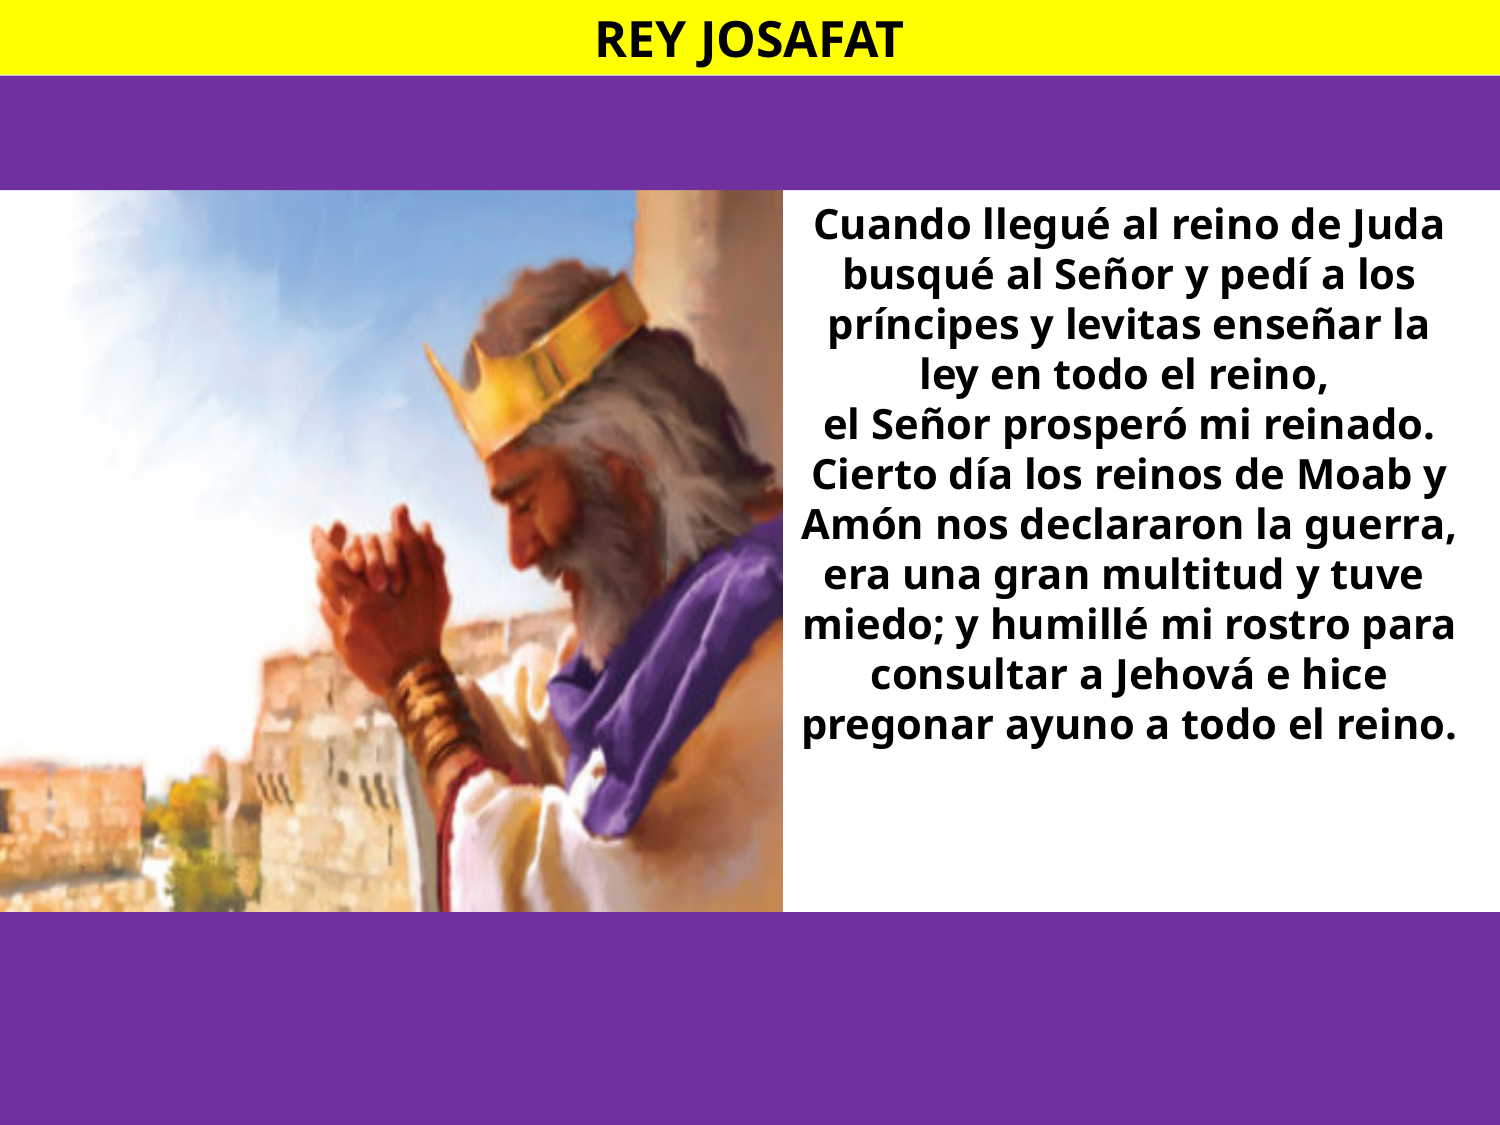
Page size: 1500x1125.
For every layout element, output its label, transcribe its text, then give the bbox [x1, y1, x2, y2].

text_box Cuando llegué al reino de Juda busqué al Señor y pedí a los príncipes y levitas enseñar la ley en todo el reino, el Señor prosperó mi reinado. Cierto día los reinos de Moab y Amón nos declararon la guerra, era una gran multitud y tuve miedo; y humillé mi rostro para consultar a Jehová e hice pregonar ayuno a todo el reino. [783, 191, 1477, 756]
text_box [0, 75, 1500, 191]
text_box [0, 912, 1500, 1125]
picture [0, 190, 783, 913]
text_box REY JOSAFAT [0, 0, 1500, 75]
